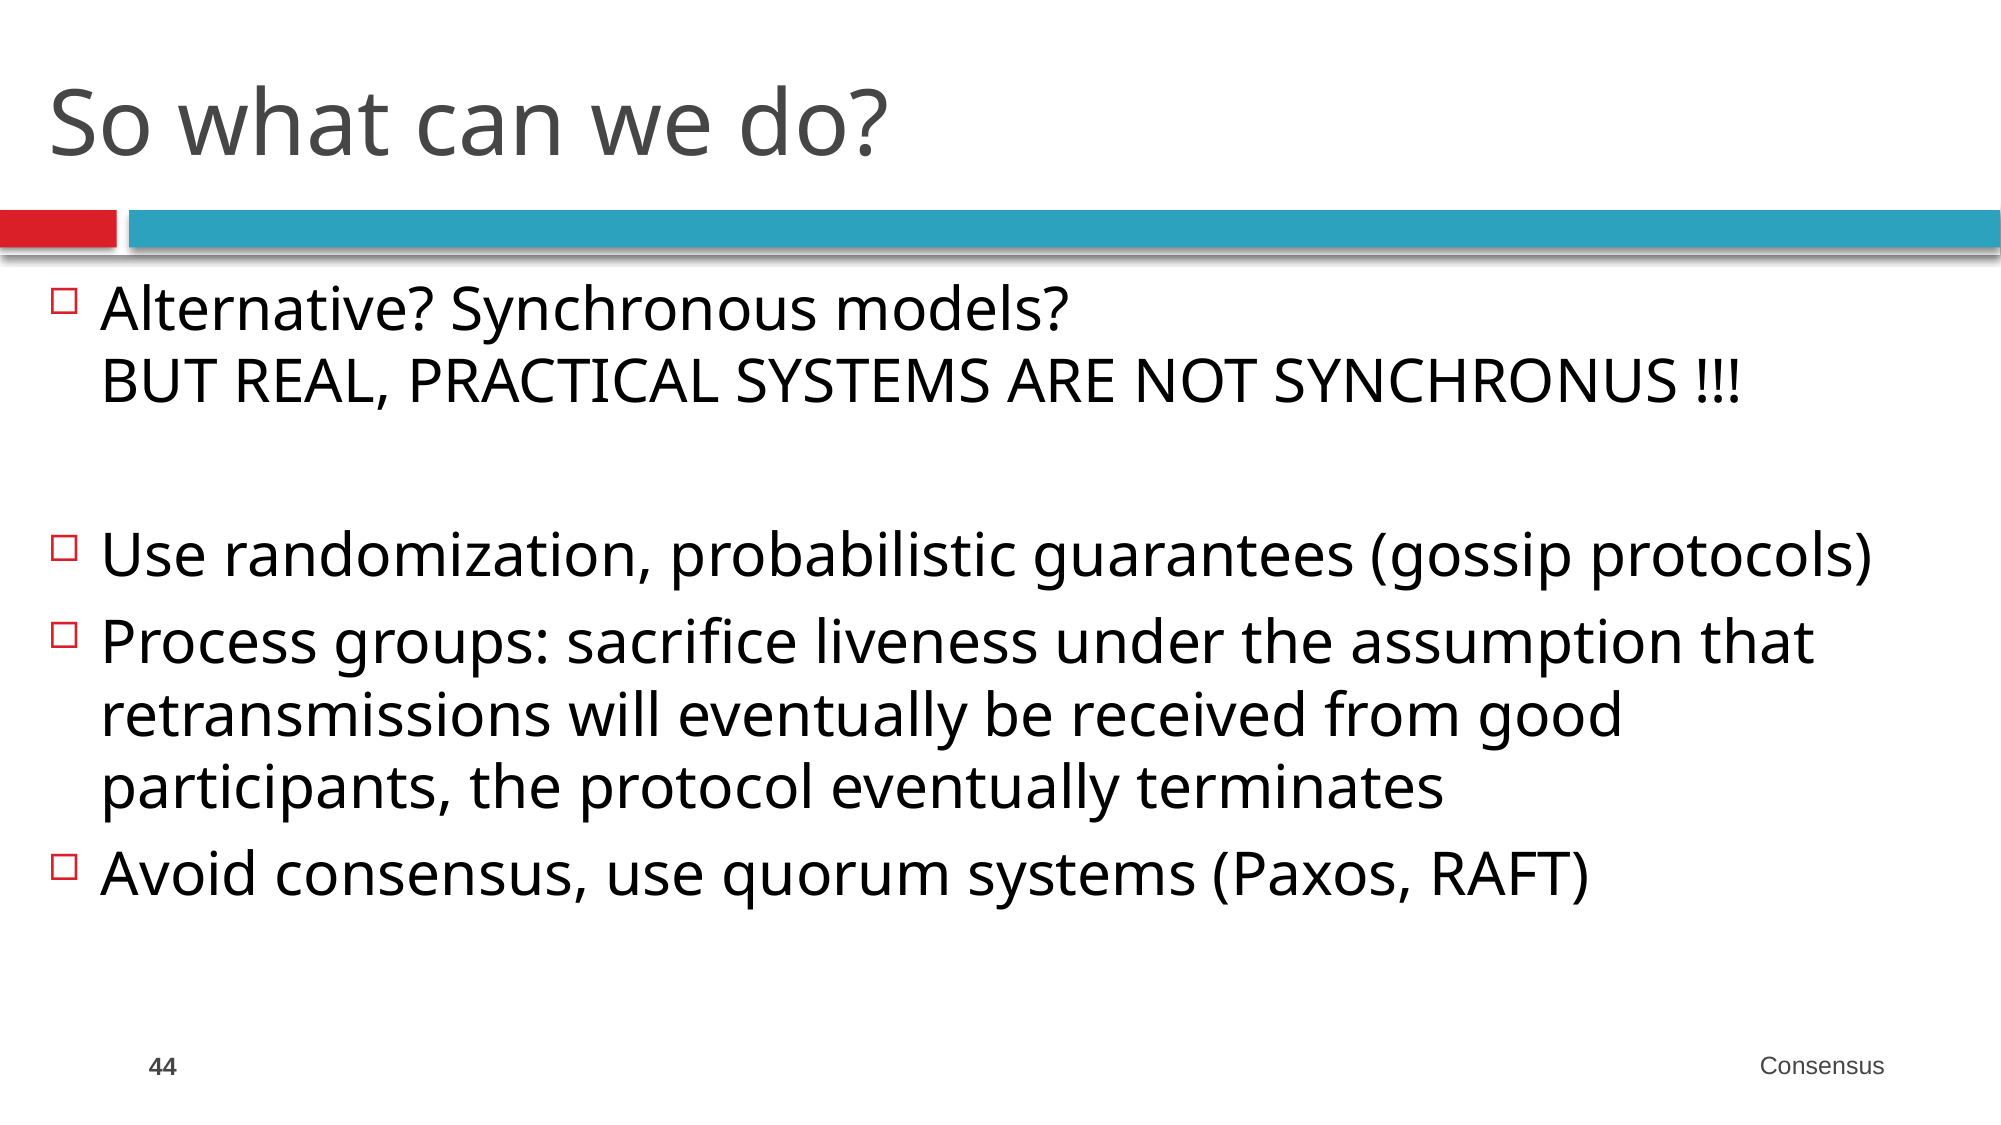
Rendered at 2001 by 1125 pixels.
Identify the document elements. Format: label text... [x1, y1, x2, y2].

slide_number 44 [134, 1042, 568, 1103]
title So what can we do? [33, 37, 1967, 200]
list Alternative? Synchronous models? BUT REAL, PRACTICAL SYSTEMS ARE NOT SYNCHRONUS !!! Use randomization, probabilistic guarantees (gossip protocols) Process groups: sacrifice liveness under the assumption that retransmissions will eventually be received from good participants, the protocol eventually terminates Avoid consensus, use quorum systems (Paxos, RAFT) [33, 262, 1967, 1100]
footer Consensus [1133, 1042, 1900, 1103]
